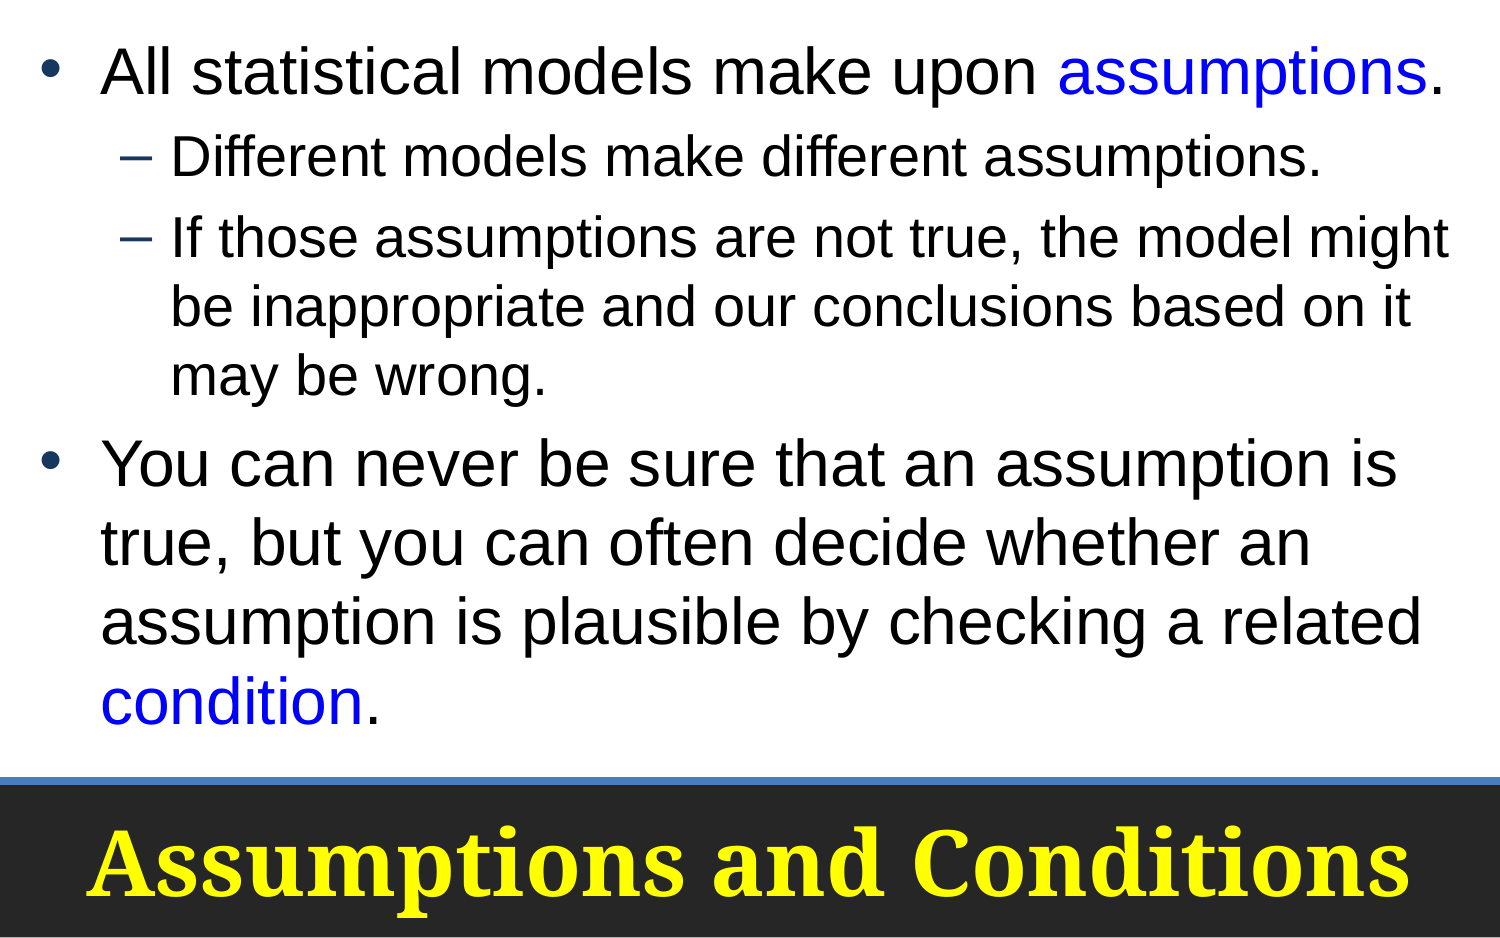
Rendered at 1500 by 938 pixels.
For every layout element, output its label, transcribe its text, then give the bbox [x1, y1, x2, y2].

title Assumptions and Conditions [37, 781, 1463, 938]
list All statistical models make upon assumptions. Different models make different assumptions. If those assumptions are not true, the model might be inappropriate and our conclusions based on it may be wrong. You can never be sure that an assumption is true, but you can often decide whether an assumption is plausible by checking a related condition. [24, 20, 1475, 761]
